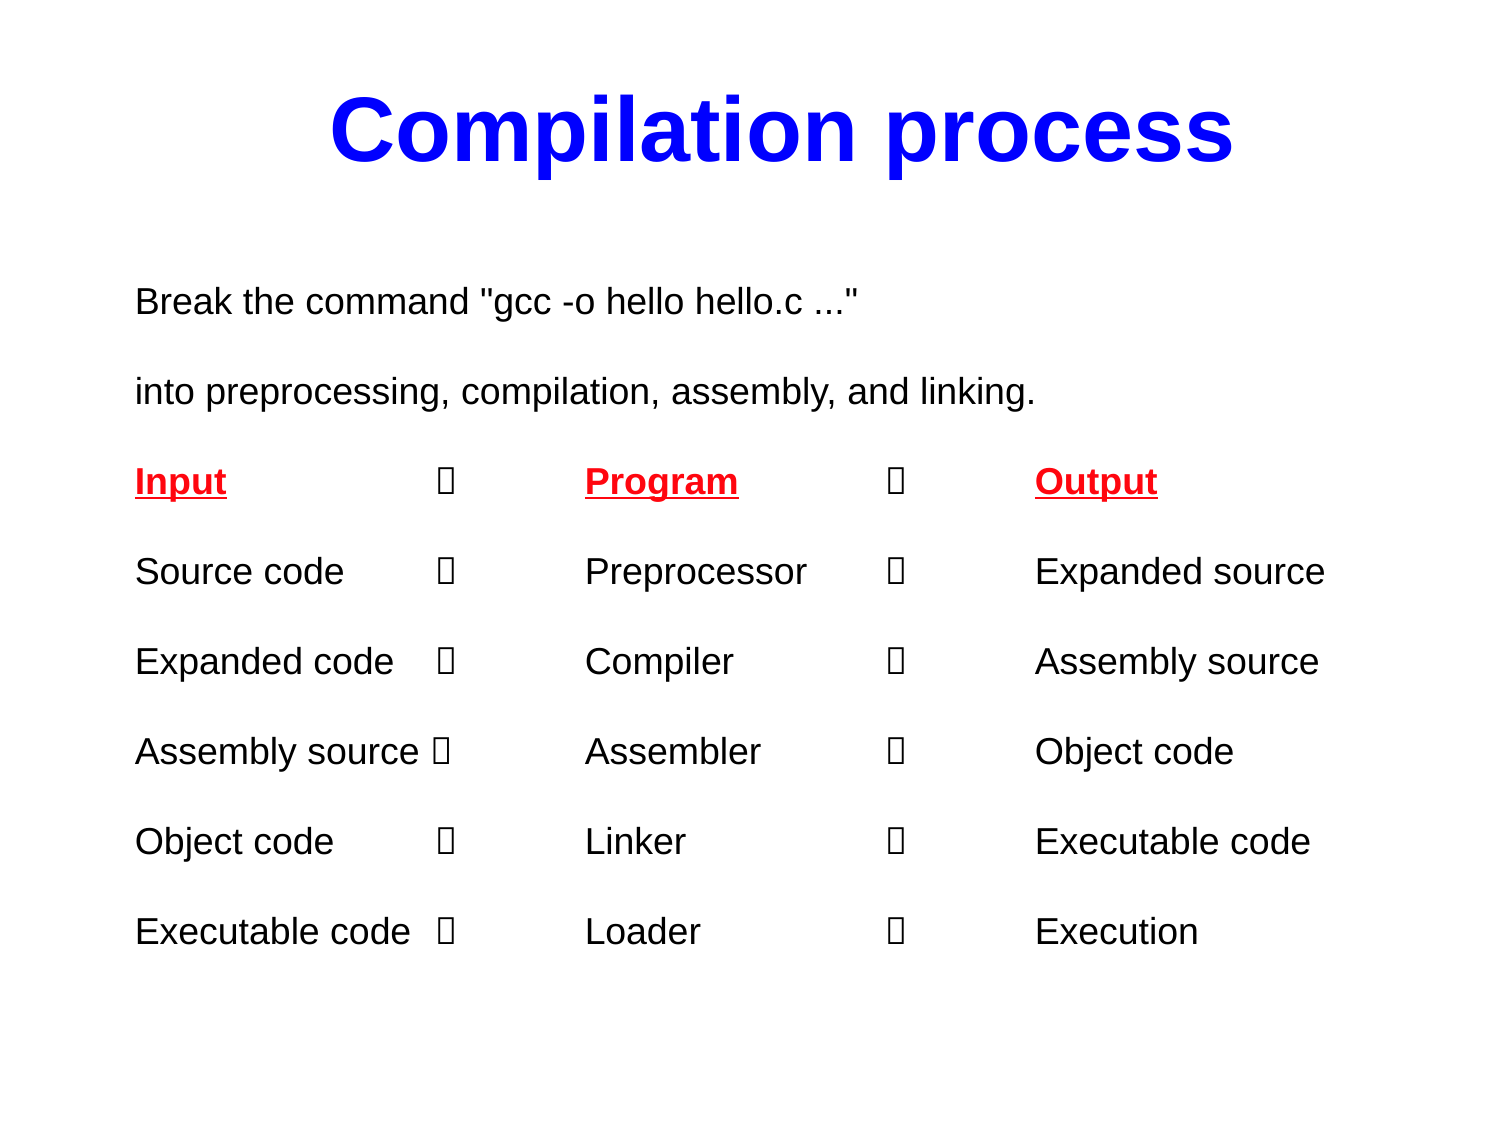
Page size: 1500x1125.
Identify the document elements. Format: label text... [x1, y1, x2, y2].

text_box Break the command "gcc -o hello hello.c ..." into preprocessing, compilation, assembly, and linking. Input  Program  Output Source code  Preprocessor  Expanded source Expanded code  Compiler  Assembly source Assembly source  Assembler  Object code Object code  Linker  Executable code Executable code  Loader  Execution [120, 224, 1341, 1005]
text_box Compilation process [279, 62, 1252, 188]
